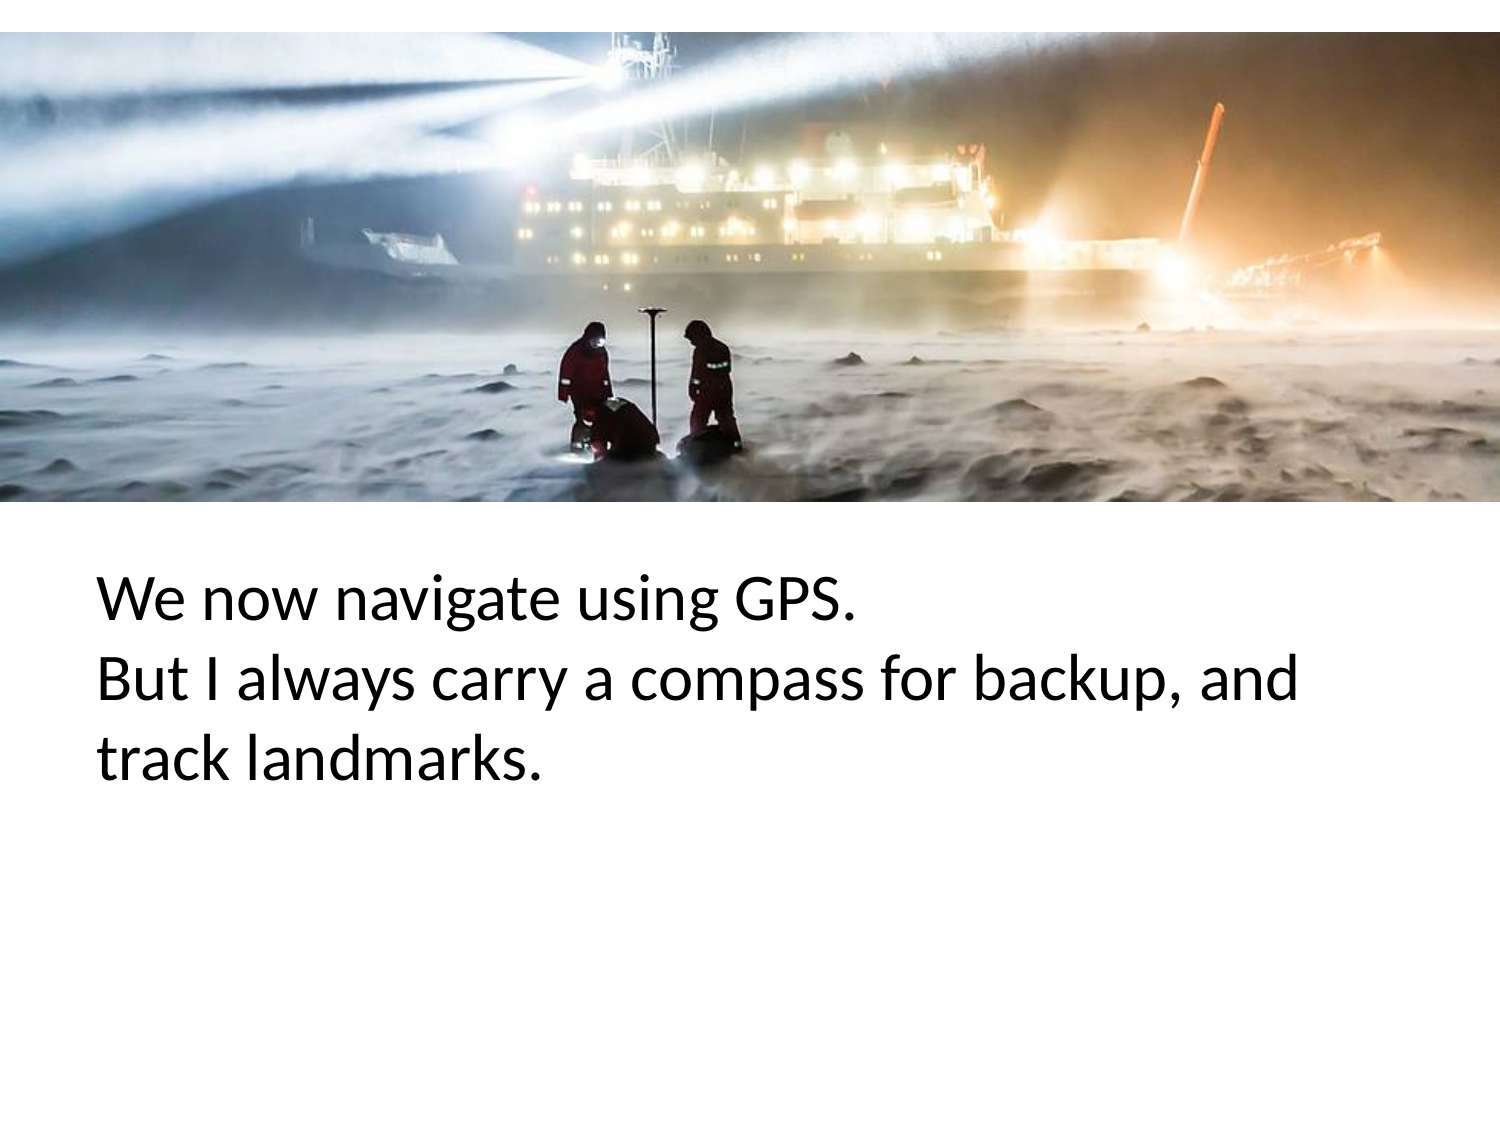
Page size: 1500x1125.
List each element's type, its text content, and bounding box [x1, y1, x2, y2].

picture [0, 32, 1500, 502]
text_box We now navigate using GPS. But I always carry a compass for backup, and track landmarks. [81, 546, 1447, 801]
